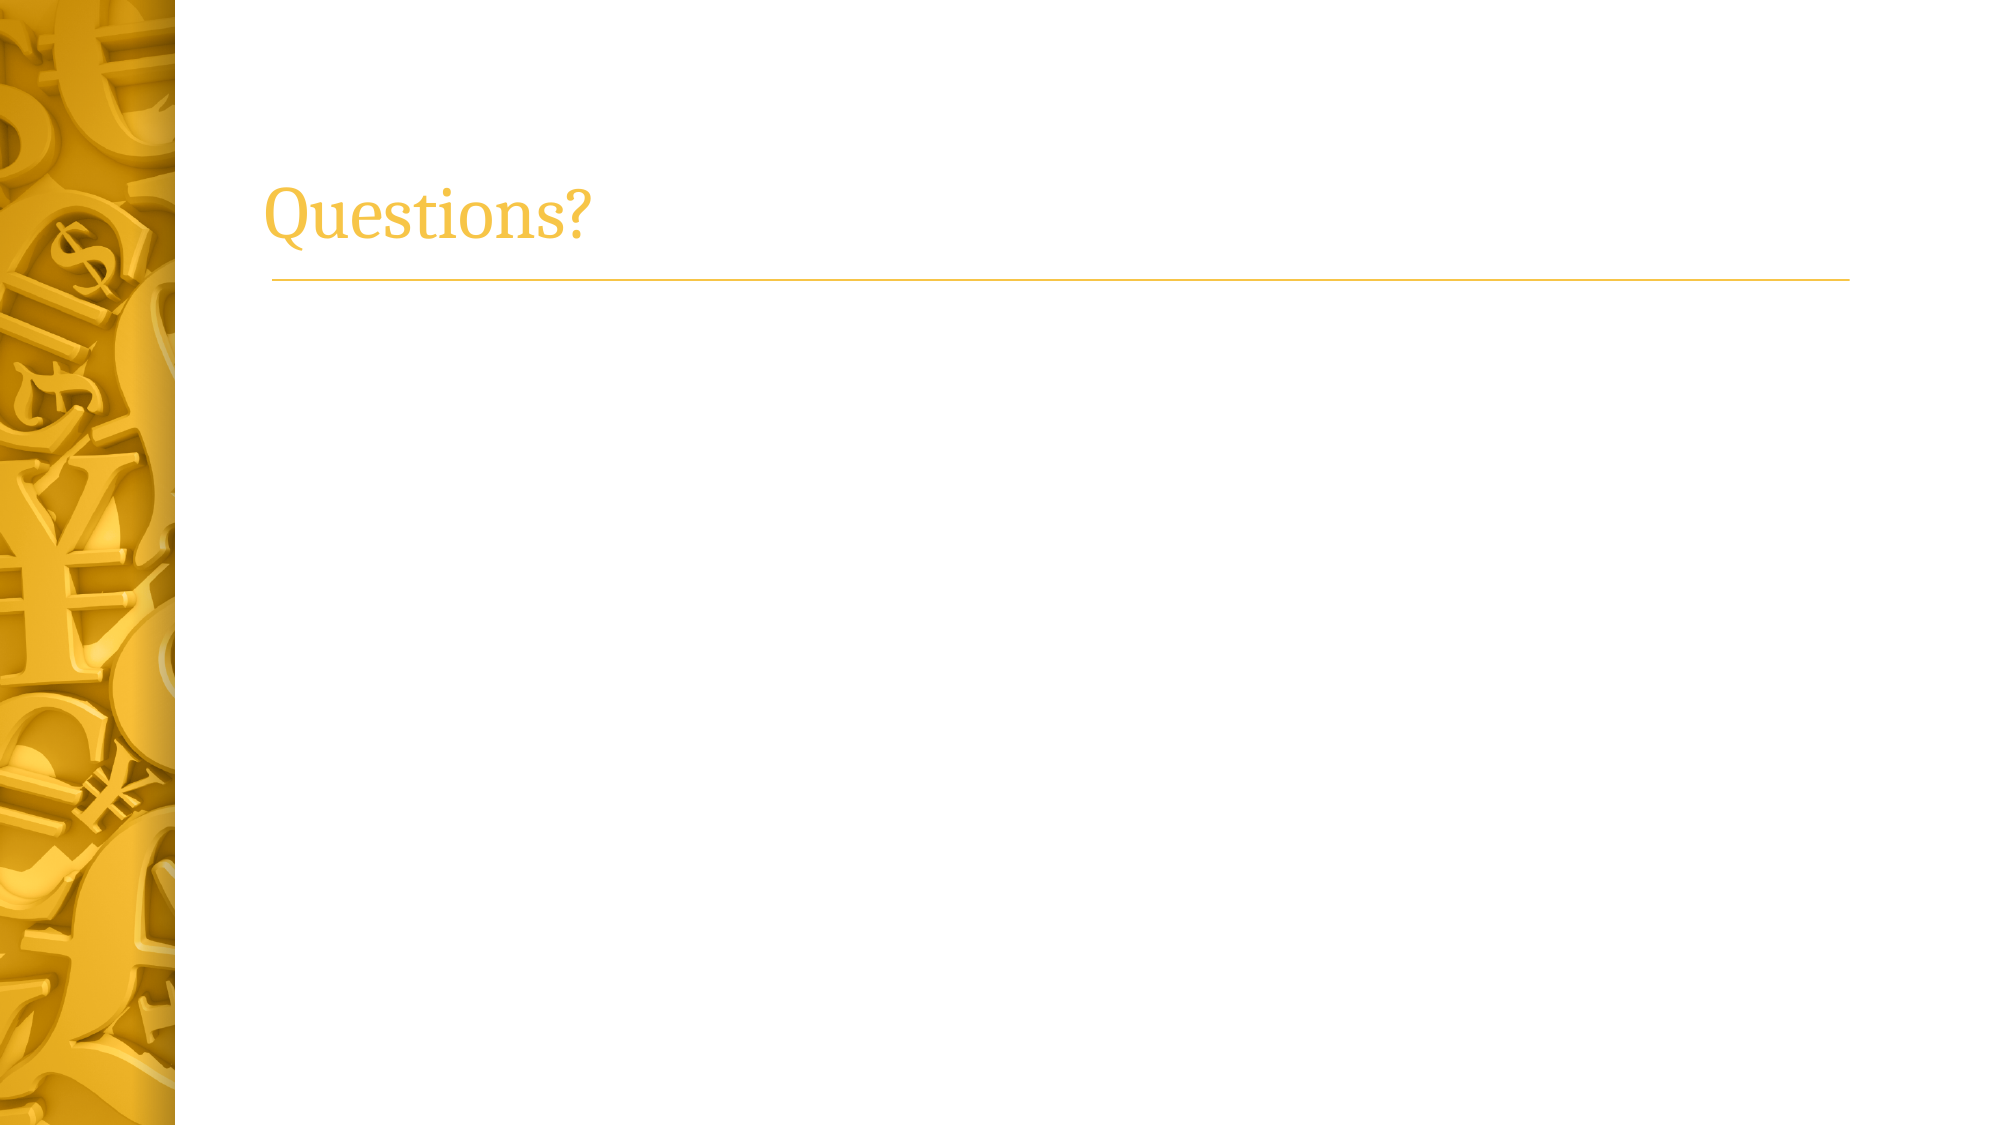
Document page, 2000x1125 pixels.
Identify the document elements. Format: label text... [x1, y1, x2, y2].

title Questions? [249, 62, 1863, 263]
picture [0, 0, 175, 1125]
